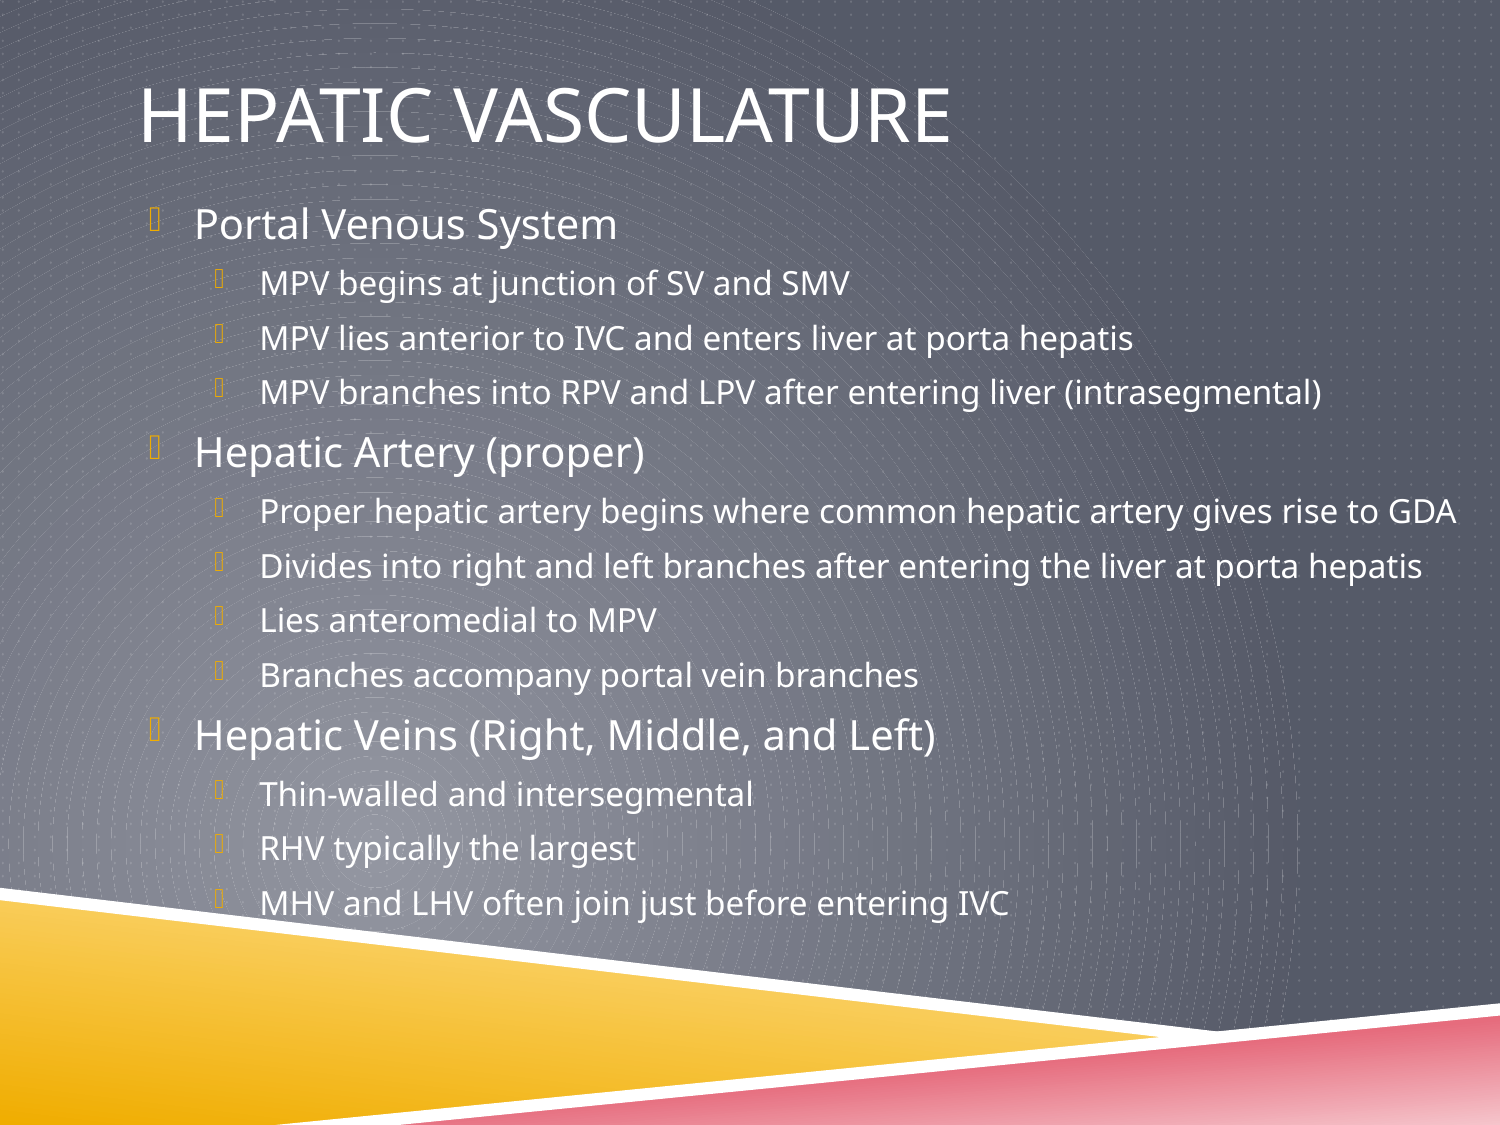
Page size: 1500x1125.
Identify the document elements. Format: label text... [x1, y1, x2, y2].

list Portal Venous System MPV begins at junction of SV and SMV MPV lies anterior to IVC and enters liver at porta hepatis MPV branches into RPV and LPV after entering liver (intrasegmental) Hepatic Artery (proper) Proper hepatic artery begins where common hepatic artery gives rise to GDA Divides into right and left branches after entering the liver at porta hepatis Lies anteromedial to MPV Branches accompany portal vein branches Hepatic Veins (Right, Middle, and Left) Thin-walled and intersegmental RHV typically the largest MHV and LHV often join just before entering IVC [137, 190, 1500, 969]
title Hepatic vasculature [137, 36, 1307, 189]
